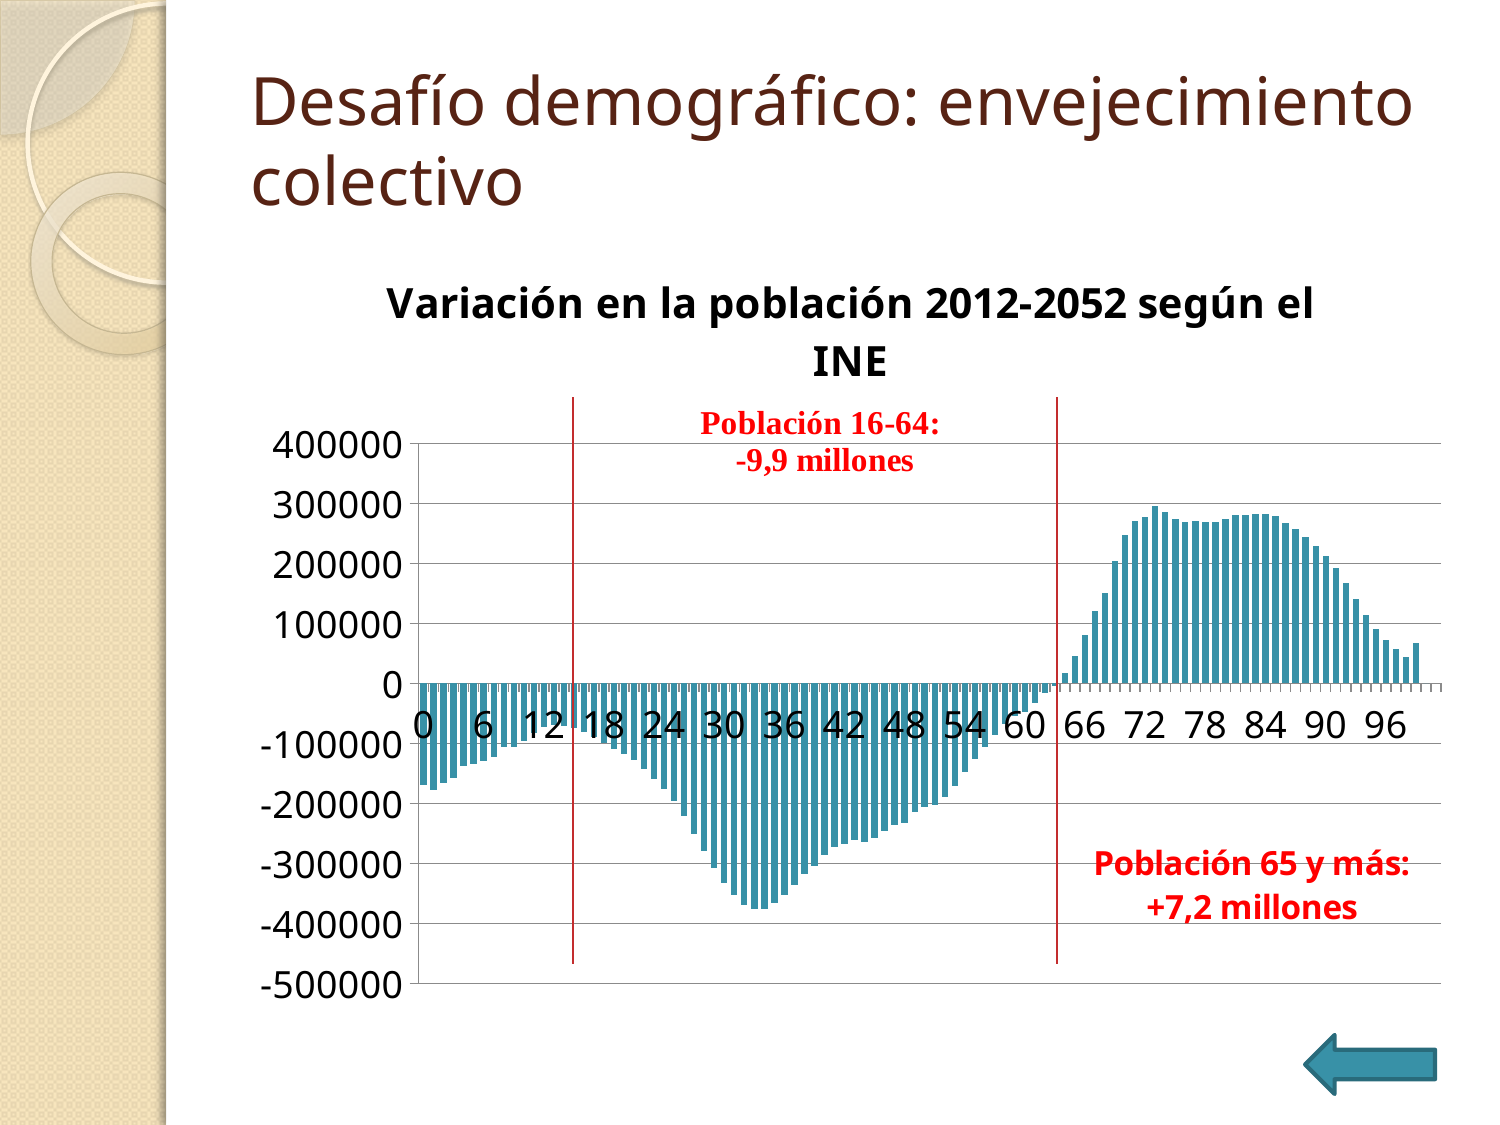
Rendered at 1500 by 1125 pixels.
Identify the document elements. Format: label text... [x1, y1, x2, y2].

chart [235, 237, 1466, 1026]
title Desafío demográfico: envejecimiento colectivo [235, 45, 1466, 233]
text_box [1303, 1037, 1438, 1096]
